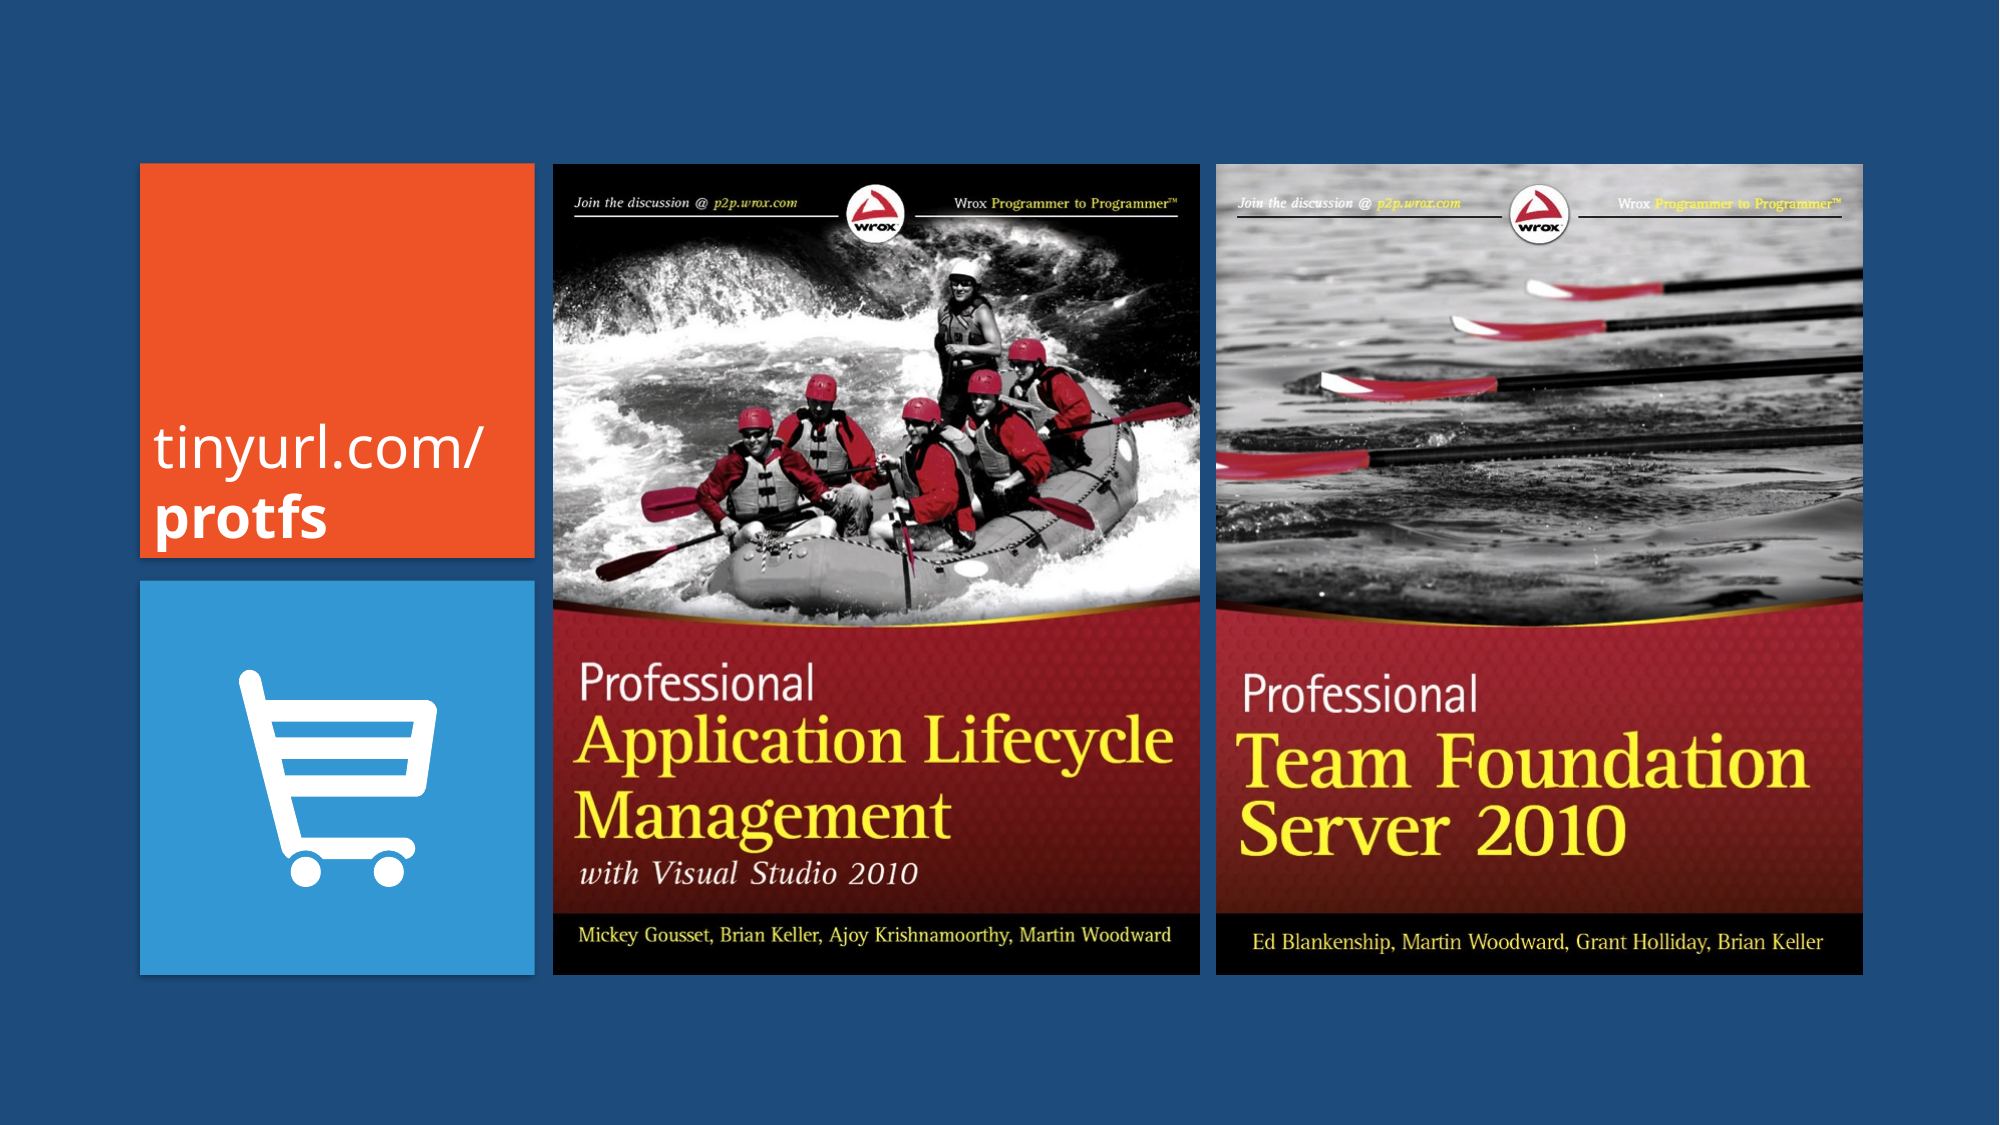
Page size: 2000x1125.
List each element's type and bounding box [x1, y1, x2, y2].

text_box [139, 163, 1863, 976]
